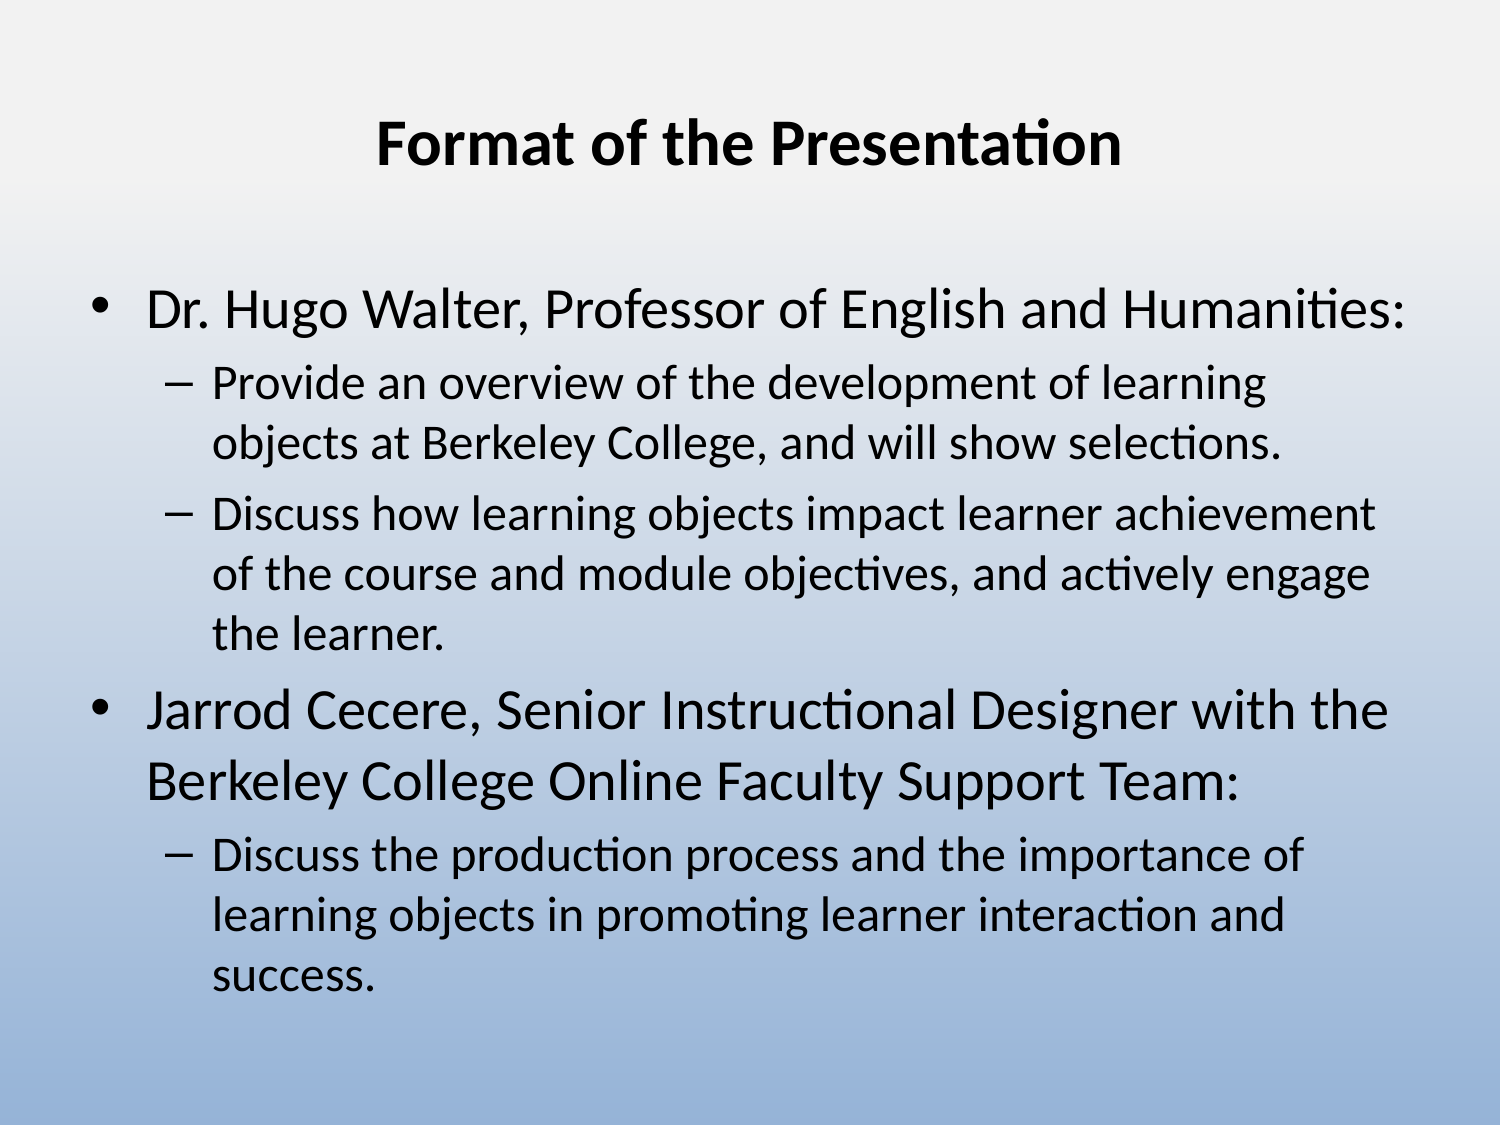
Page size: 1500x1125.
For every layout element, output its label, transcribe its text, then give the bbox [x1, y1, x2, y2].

list Dr. Hugo Walter, Professor of English and Humanities: Provide an overview of the development of learning objects at Berkeley College, and will show selections. Discuss how learning objects impact learner achievement of the course and module objectives, and actively engage the learner. Jarrod Cecere, Senior Instructional Designer with the Berkeley College Online Faculty Support Team: Discuss the production process and the importance of learning objects in promoting learner interaction and success. [75, 262, 1425, 1005]
title Format of the Presentation [75, 45, 1425, 233]
